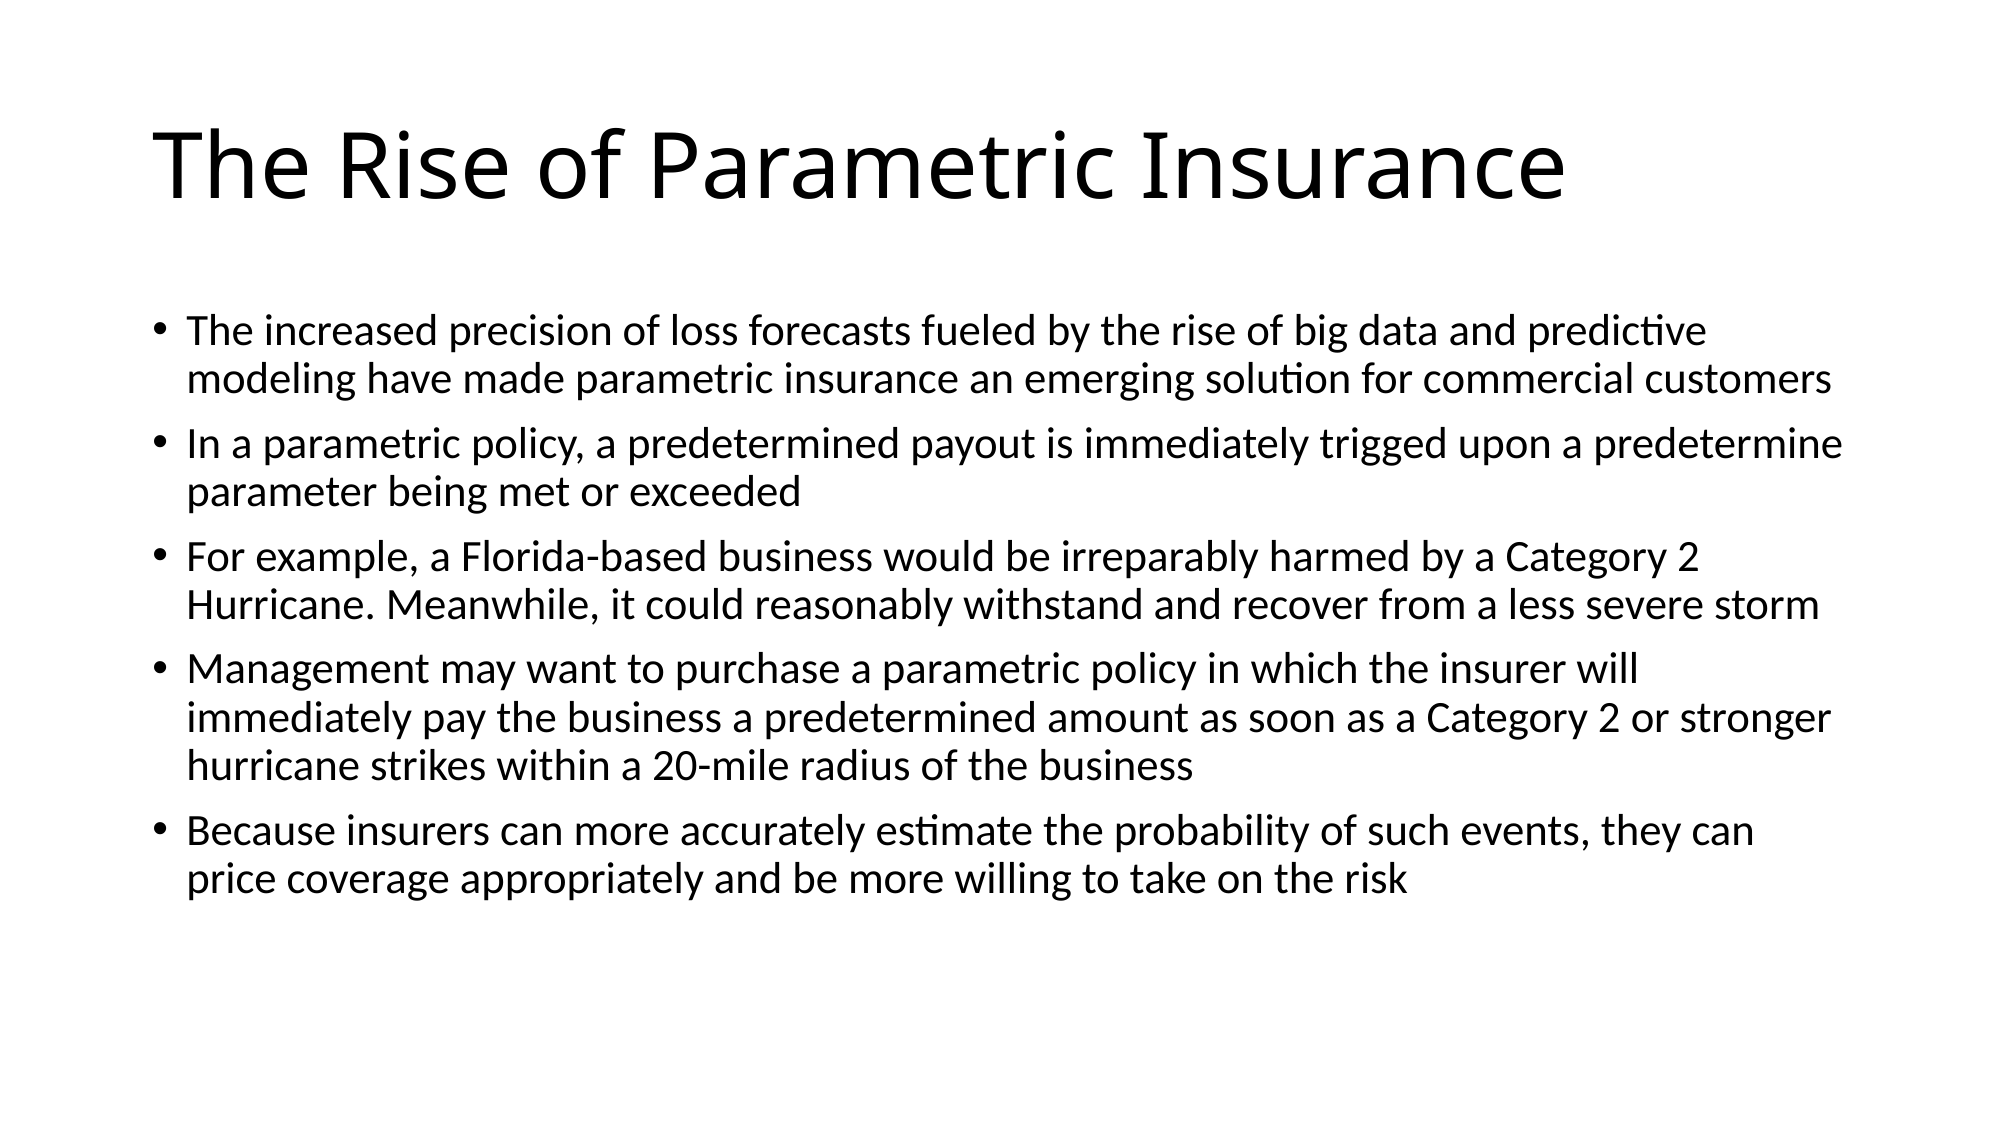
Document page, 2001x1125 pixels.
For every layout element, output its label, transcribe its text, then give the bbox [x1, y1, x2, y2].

title The Rise of Parametric Insurance [137, 59, 1863, 278]
list The increased precision of loss forecasts fueled by the rise of big data and predictive modeling have made parametric insurance an emerging solution for commercial customers In a parametric policy, a predetermined payout is immediately trigged upon a predetermine parameter being met or exceeded For example, a Florida-based business would be irreparably harmed by a Category 2 Hurricane. Meanwhile, it could reasonably withstand and recover from a less severe storm Management may want to purchase a parametric policy in which the insurer will immediately pay the business a predetermined amount as soon as a Category 2 or stronger hurricane strikes within a 20-mile radius of the business Because insurers can more accurately estimate the probability of such events, they can price coverage appropriately and be more willing to take on the risk [137, 299, 1863, 1014]
